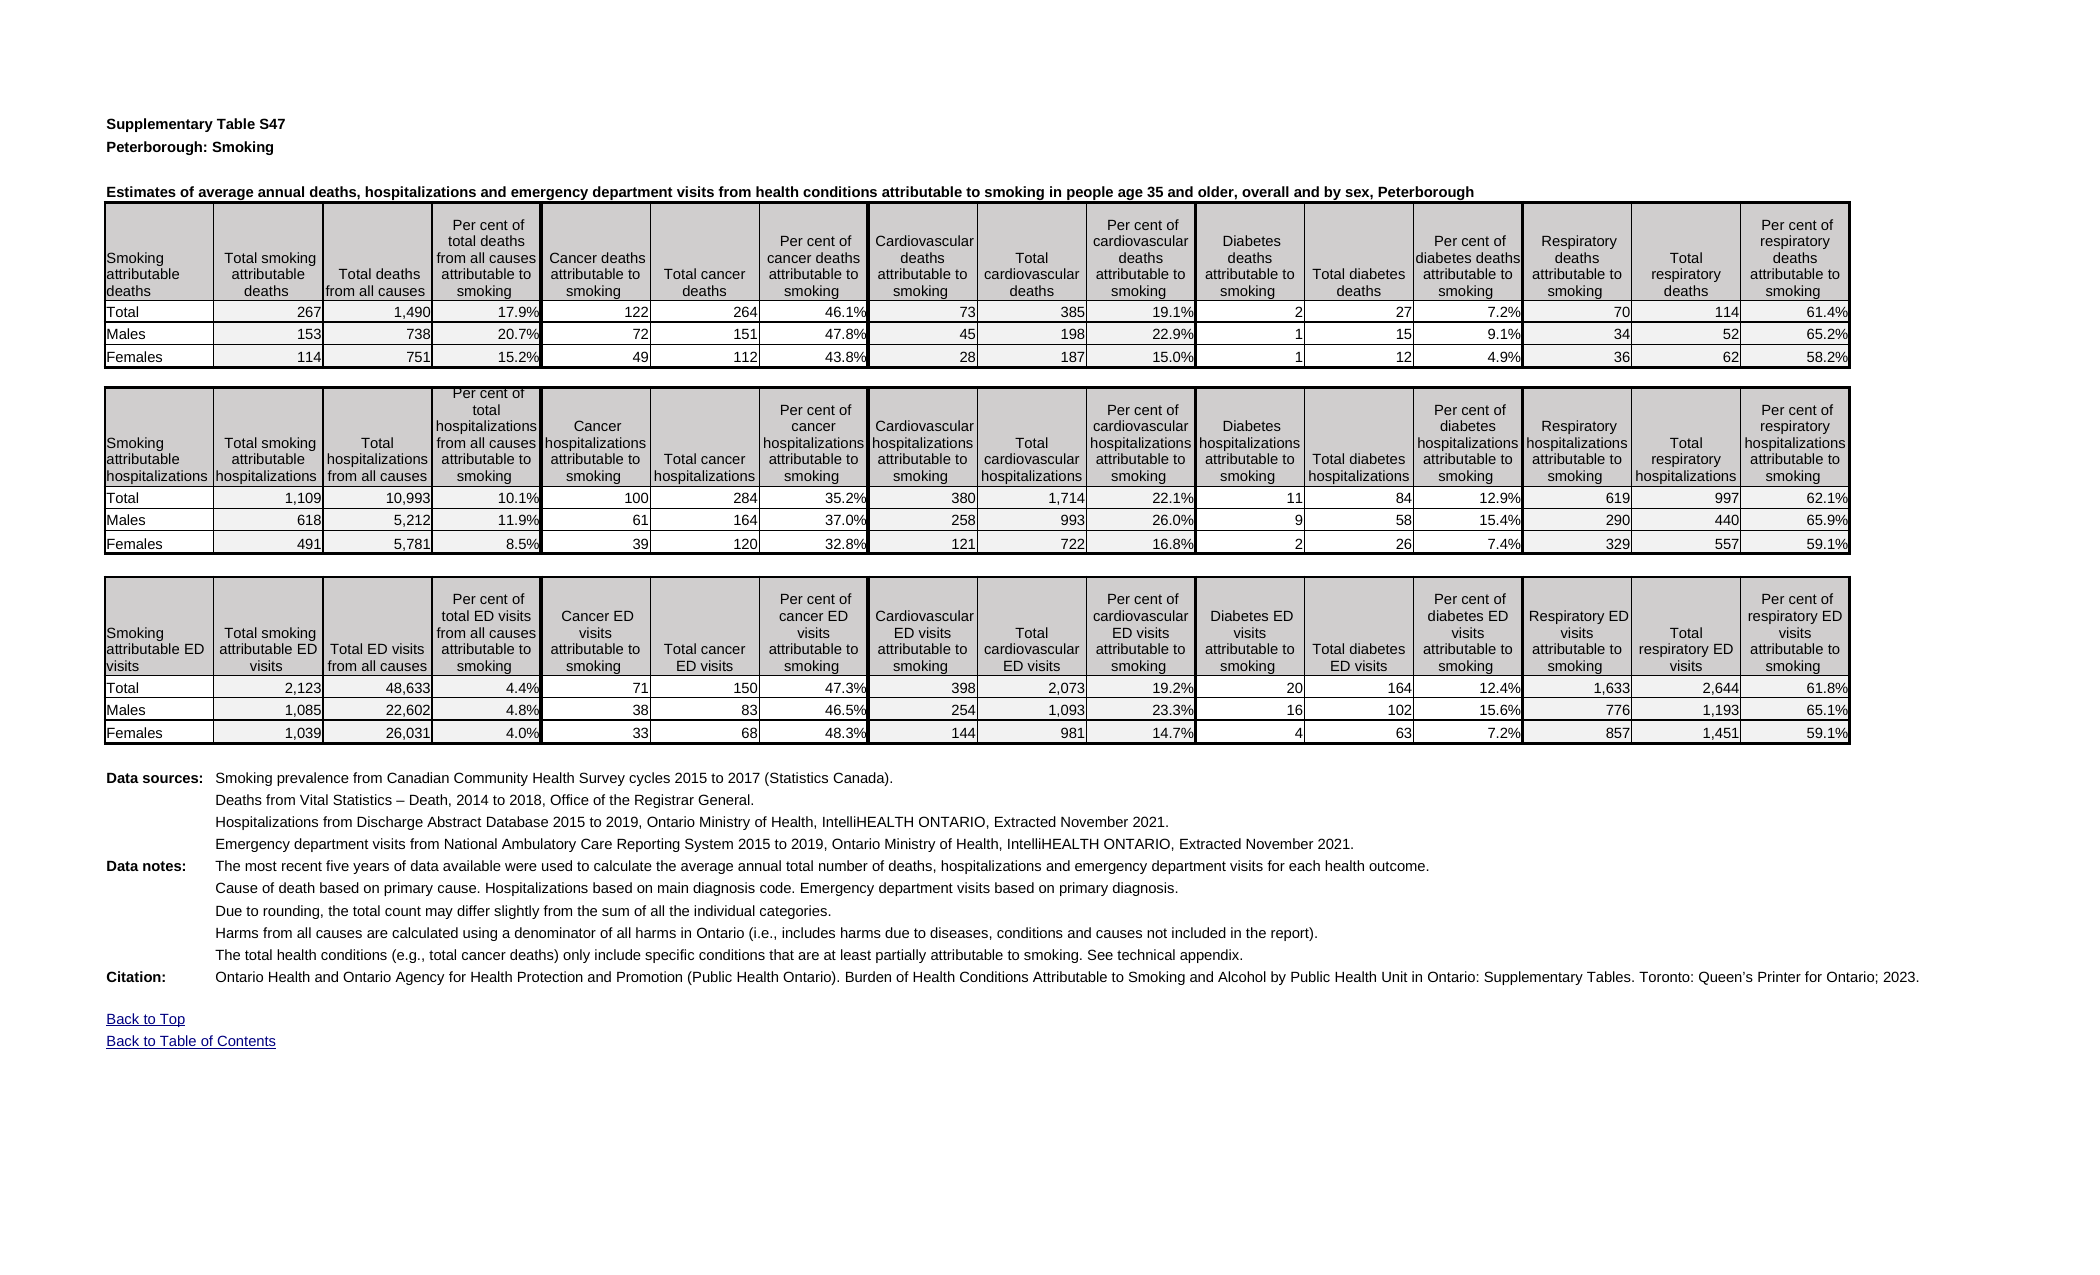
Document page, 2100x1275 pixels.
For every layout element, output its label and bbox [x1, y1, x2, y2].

table_header [105, 112, 214, 134]
